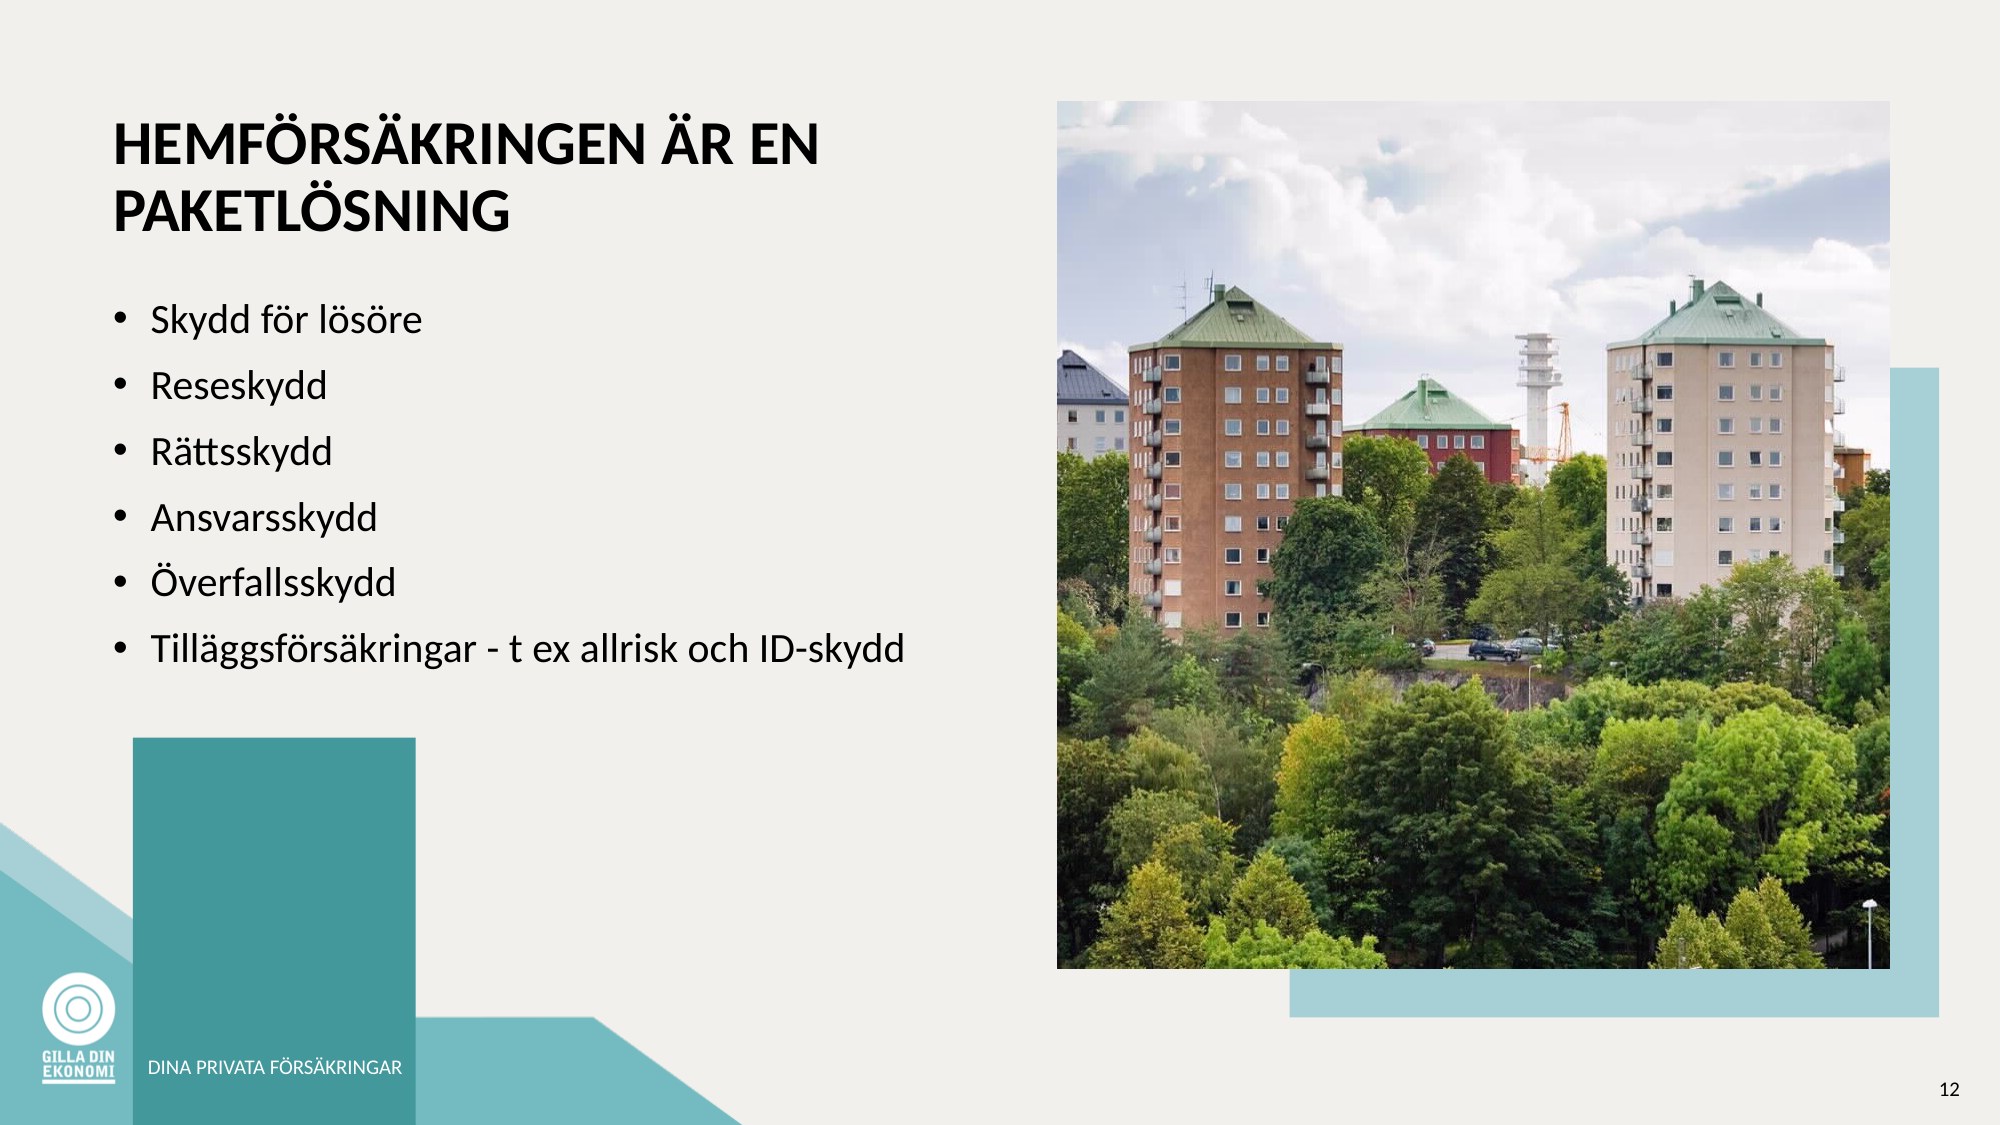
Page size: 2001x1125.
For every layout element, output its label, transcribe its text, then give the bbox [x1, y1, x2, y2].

picture [1057, 101, 1890, 969]
list DINA PRIVATA FÖRSÄKRINGAR [132, 737, 416, 1125]
picture [0, 685, 744, 1125]
title HEMFÖRSÄKRINGEN ÄR EN PAKETLÖSNING [98, 102, 1044, 321]
list Skydd för lösöre Reseskydd Rättsskydd Ansvarsskydd Överfallsskydd Tilläggsförsäkringar - t ex allrisk och ID-skydd [98, 290, 938, 699]
